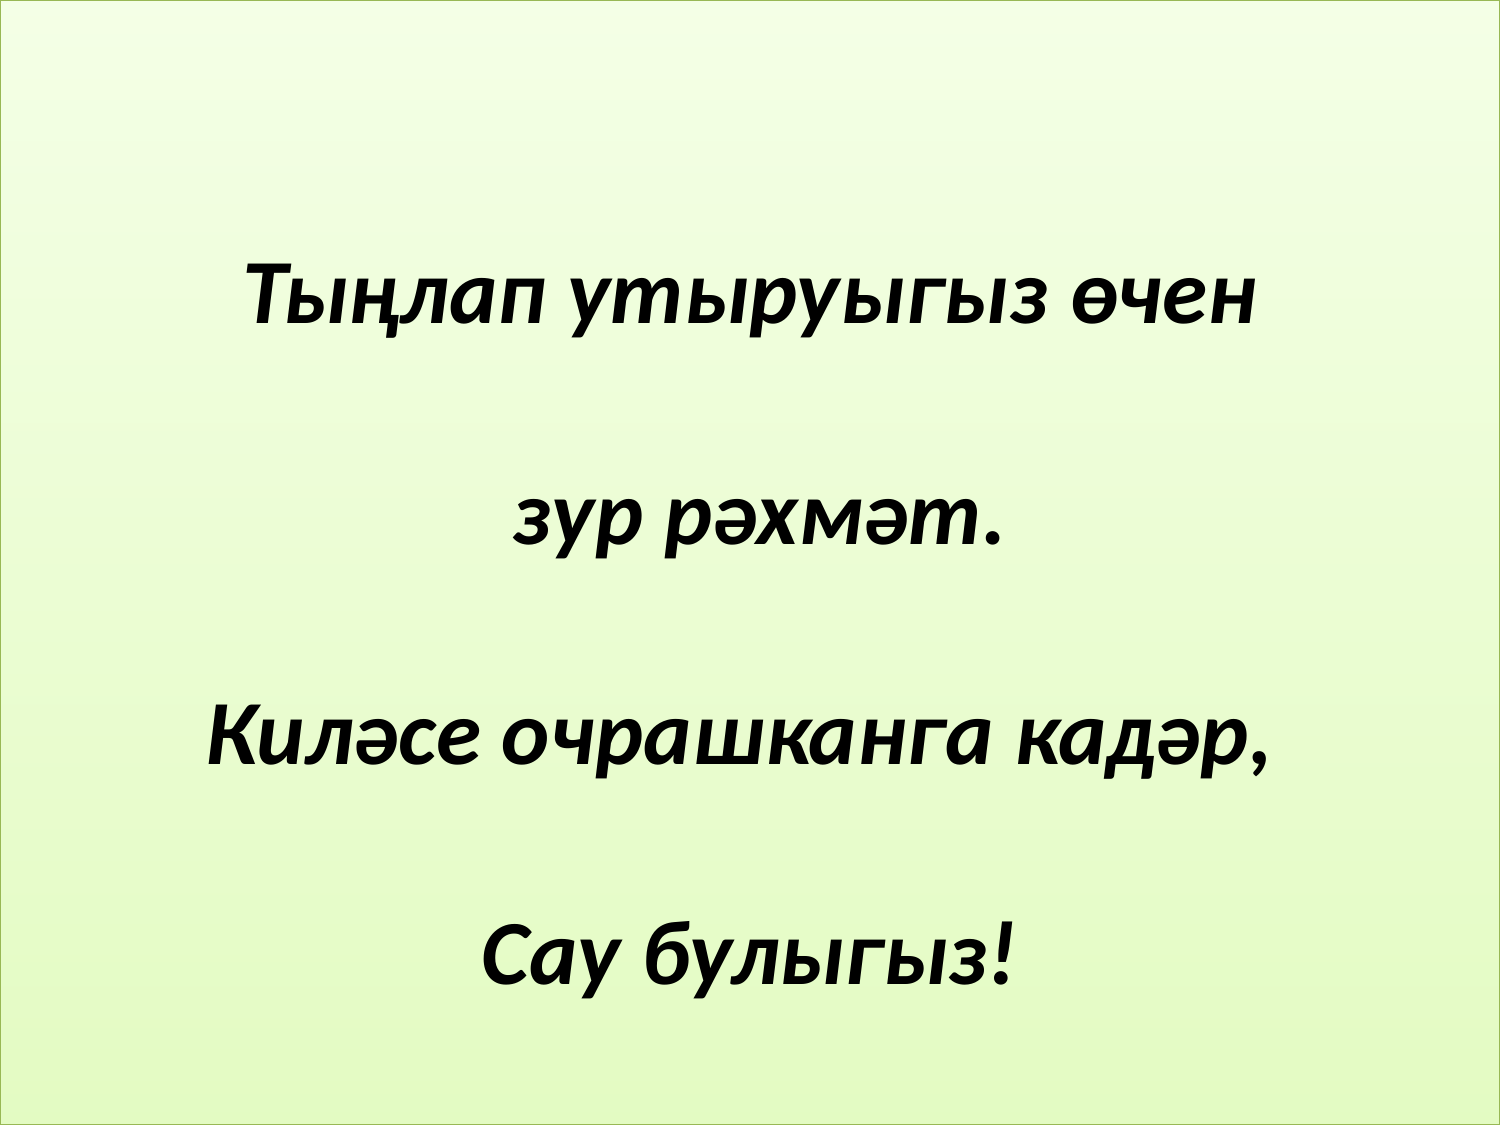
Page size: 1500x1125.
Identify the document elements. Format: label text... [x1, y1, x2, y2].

title Тыңлап утыруыгыз өчен зур рәхмәт. Киләсе очрашканга кадәр, Сау булыгыз! [0, 0, 1500, 1125]
